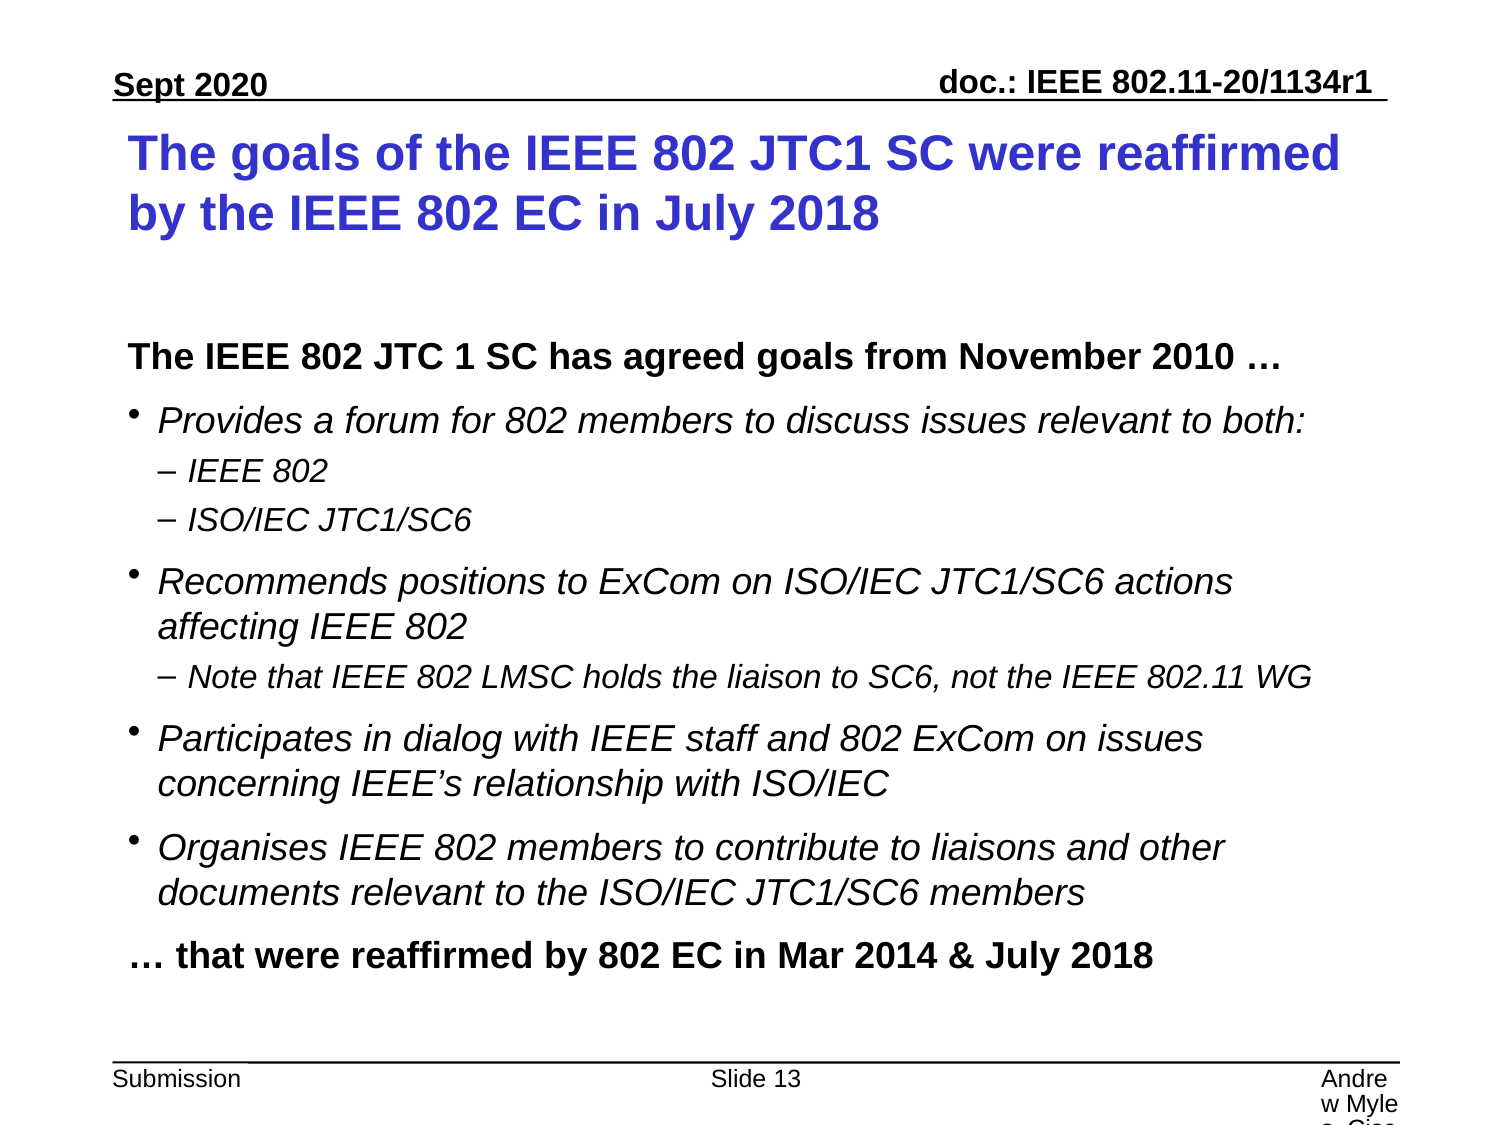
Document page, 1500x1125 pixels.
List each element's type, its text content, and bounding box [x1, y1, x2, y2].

footer Andrew Myles, Cisco [1320, 1061, 1402, 1093]
slide_number Slide 13 [709, 1061, 803, 1093]
list The IEEE 802 JTC 1 SC has agreed goals from November 2010 … Provides a forum for 802 members to discuss issues relevant to both: IEEE 802 ISO/IEC JTC1/SC6 Recommends positions to ExCom on ISO/IEC JTC1/SC6 actions affecting IEEE 802 Note that IEEE 802 LMSC holds the liaison to SC6, not the IEEE 802.11 WG Participates in dialog with IEEE staff and 802 ExCom on issues concerning IEEE’s relationship with ISO/IEC Organises IEEE 802 members to contribute to liaisons and other documents relevant to the ISO/IEC JTC1/SC6 members … that were reaffirmed by 802 EC in Mar 2014 & July 2018 [112, 324, 1388, 1000]
title The goals of the IEEE 802 JTC1 SC were reaffirmed by the IEEE 802 EC in July 2018 [112, 112, 1388, 288]
